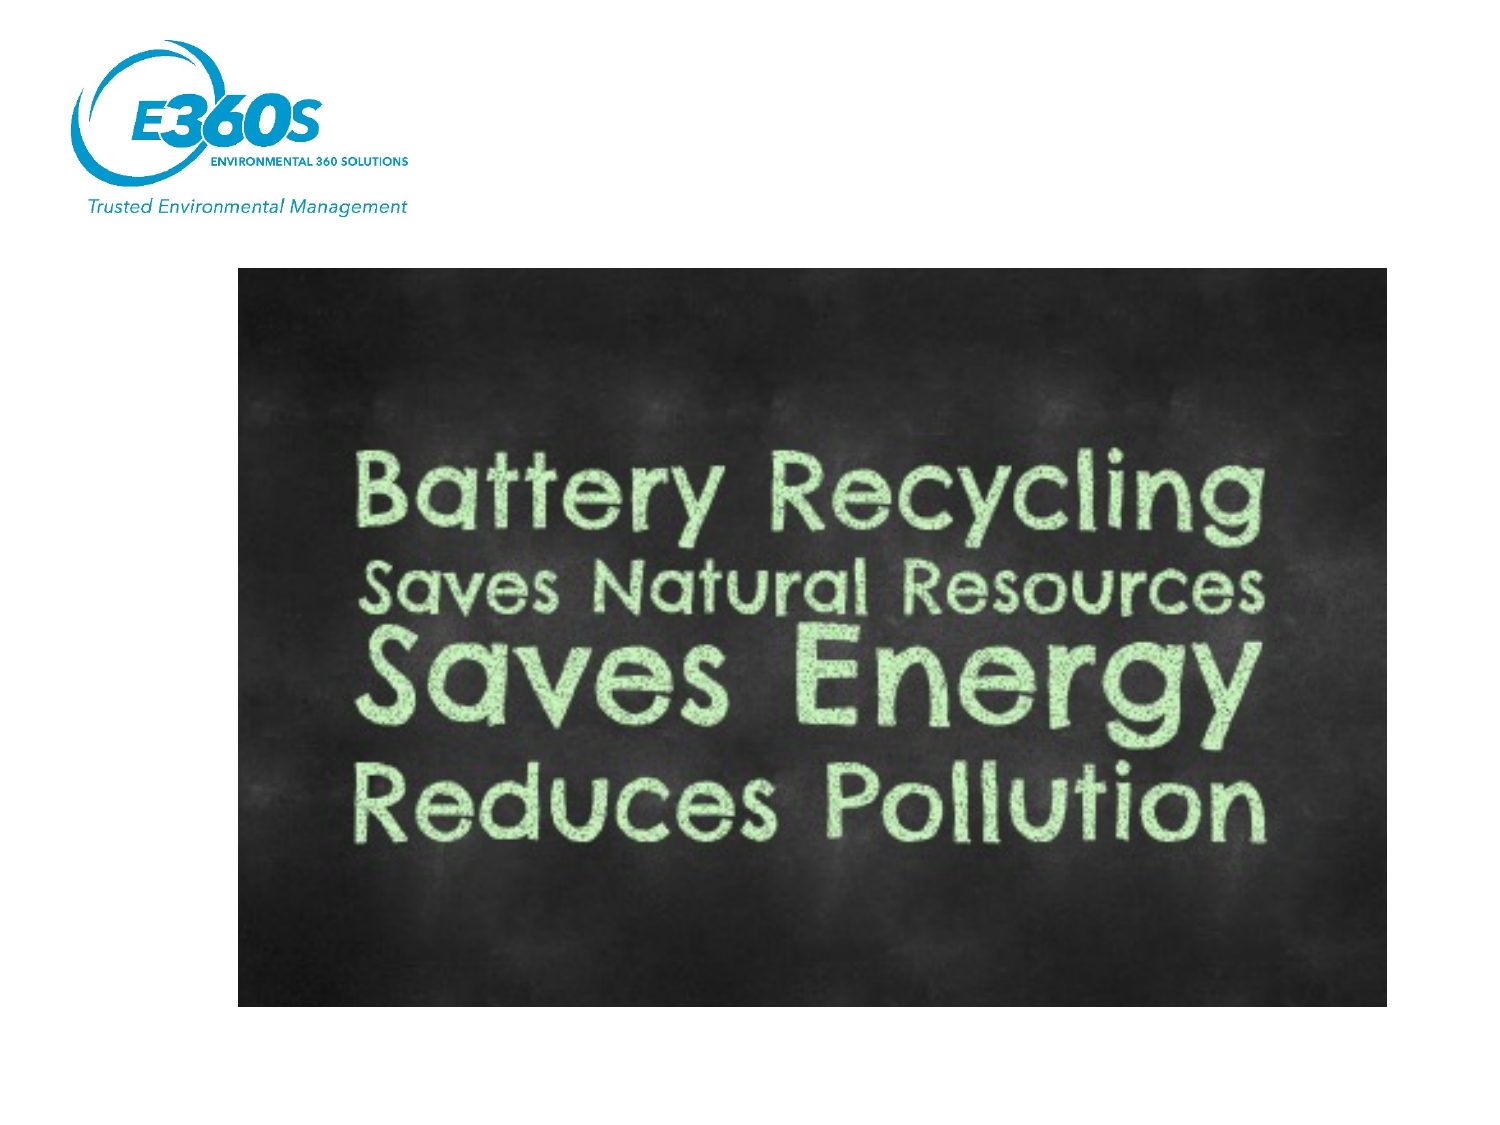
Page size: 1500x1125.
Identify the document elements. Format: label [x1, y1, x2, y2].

picture [237, 267, 1388, 1008]
picture [60, 37, 416, 223]
